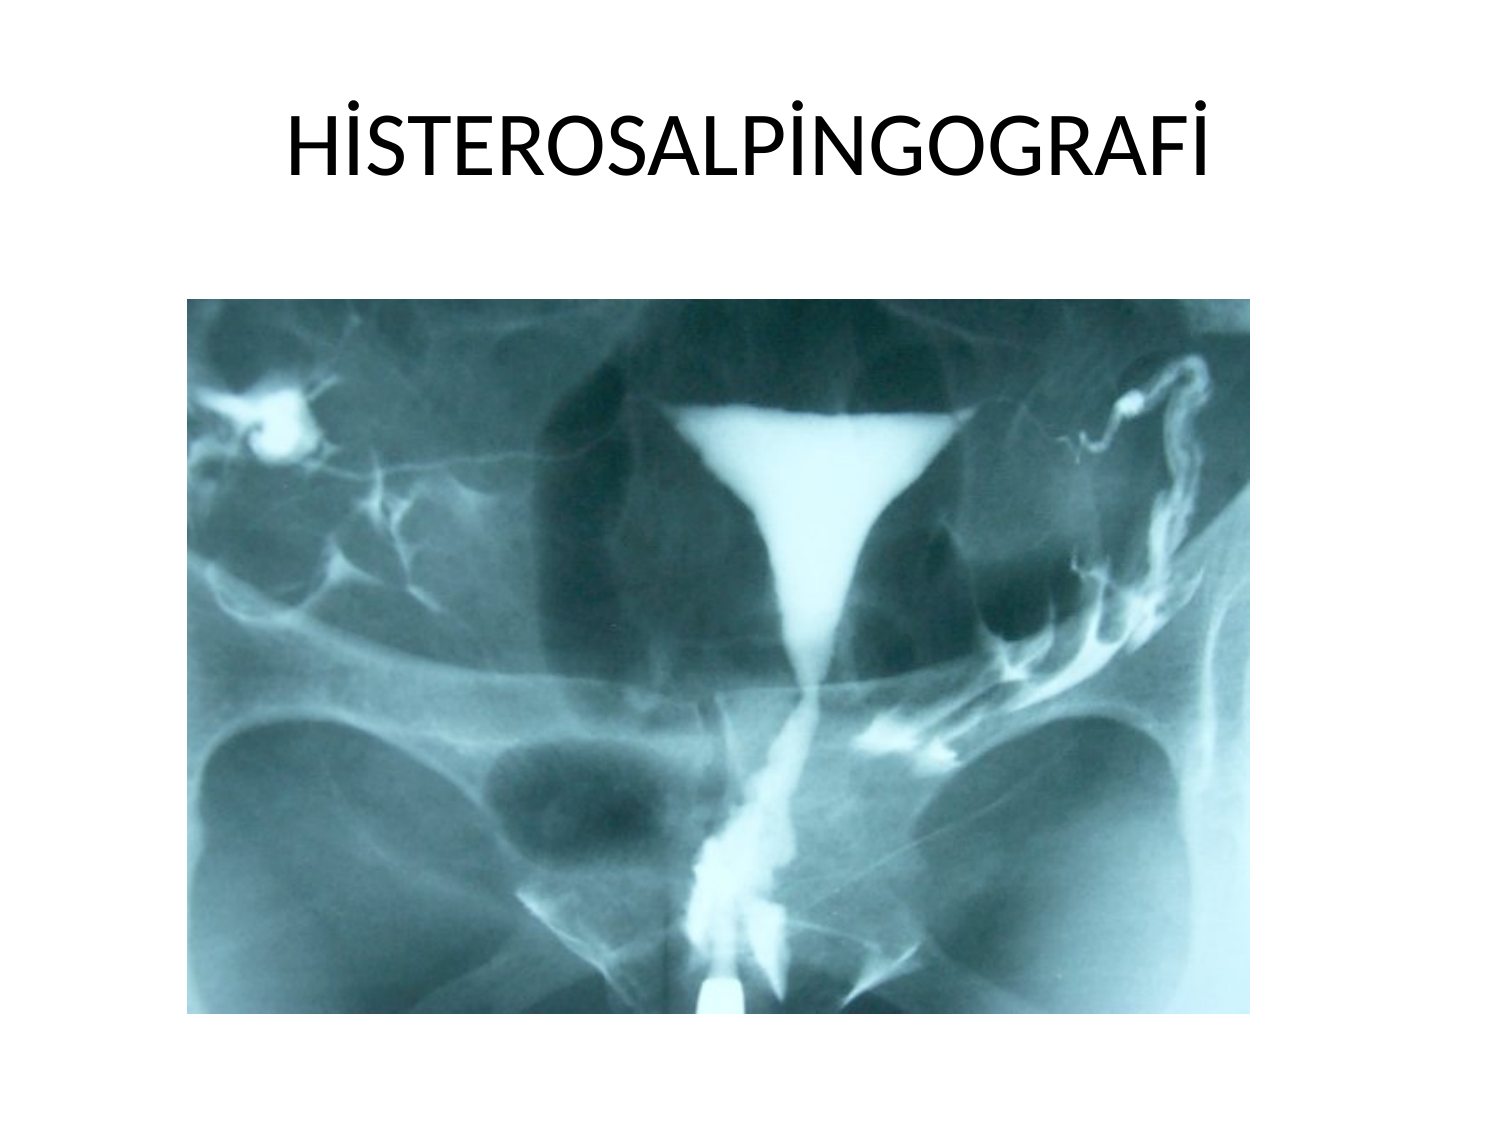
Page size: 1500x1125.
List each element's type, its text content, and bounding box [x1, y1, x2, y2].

title HİSTEROSALPİNGOGRAFİ [75, 45, 1425, 233]
picture [187, 299, 1251, 1015]
